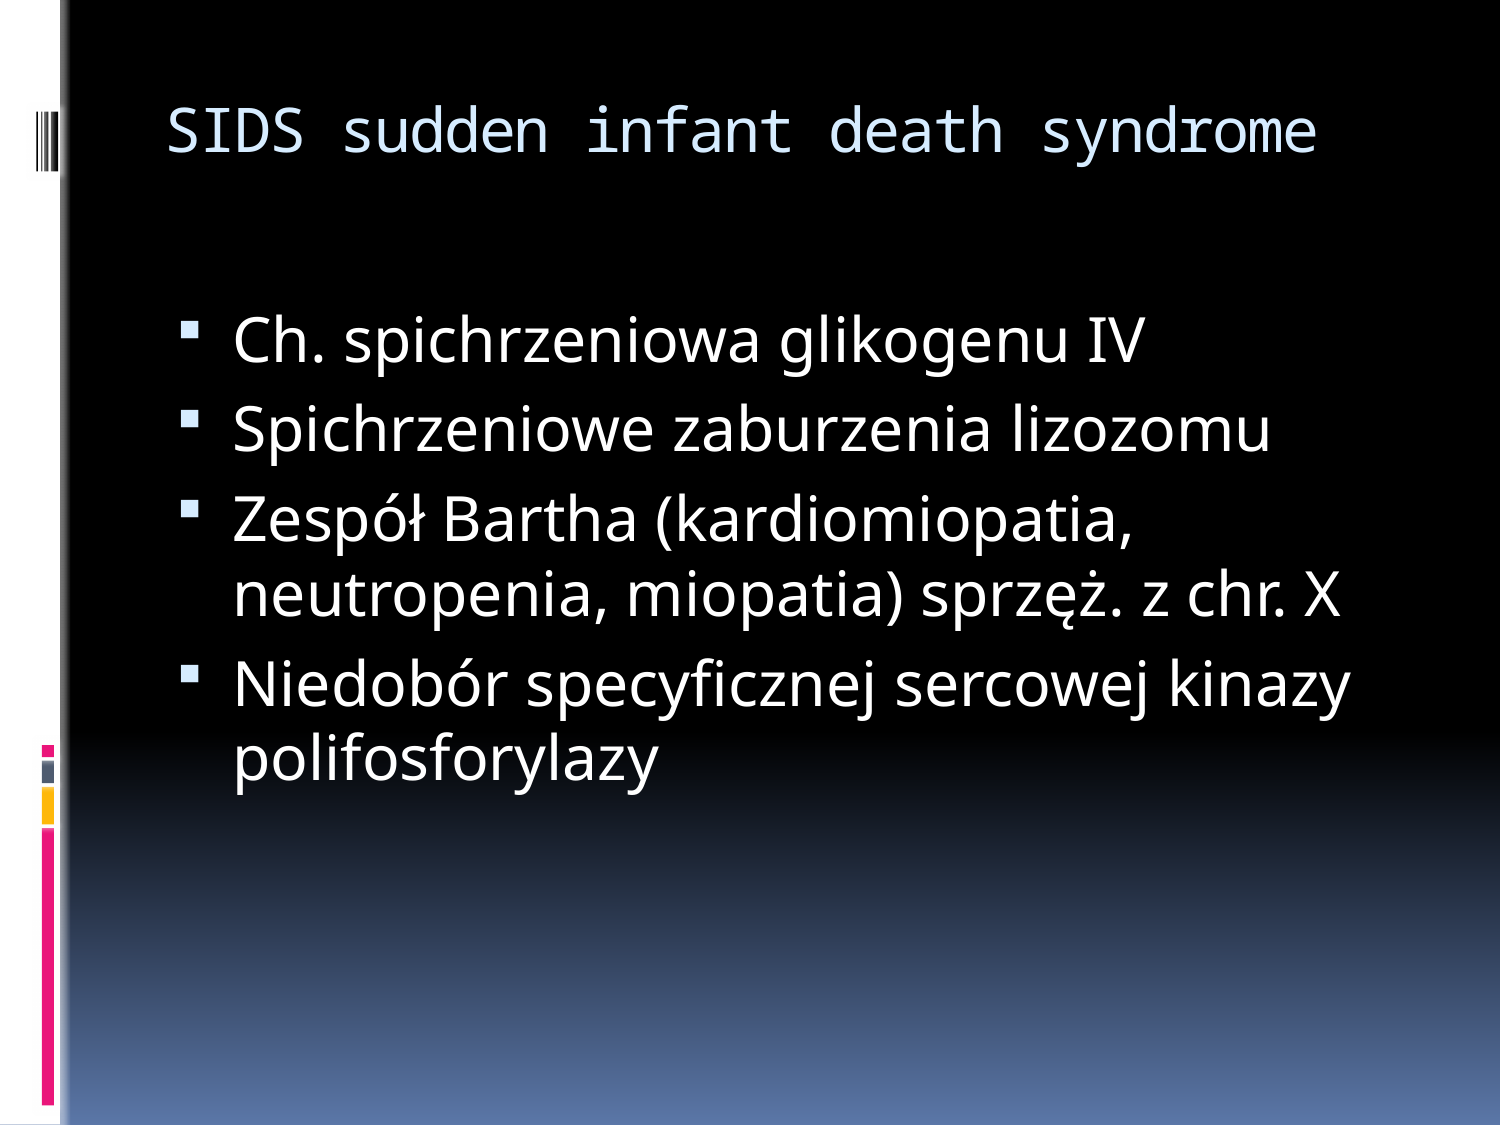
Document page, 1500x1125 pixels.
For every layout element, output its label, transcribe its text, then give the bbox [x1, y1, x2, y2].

title SIDS sudden infant death syndrome [150, 83, 1425, 234]
list Ch. spichrzeniowa glikogenu IV Spichrzeniowe zaburzenia lizozomu Zespół Bartha (kardiomiopatia, neutropenia, miopatia) sprzęż. z chr. X Niedobór specyficznej sercowej kinazy polifosforylazy [150, 292, 1425, 1043]
